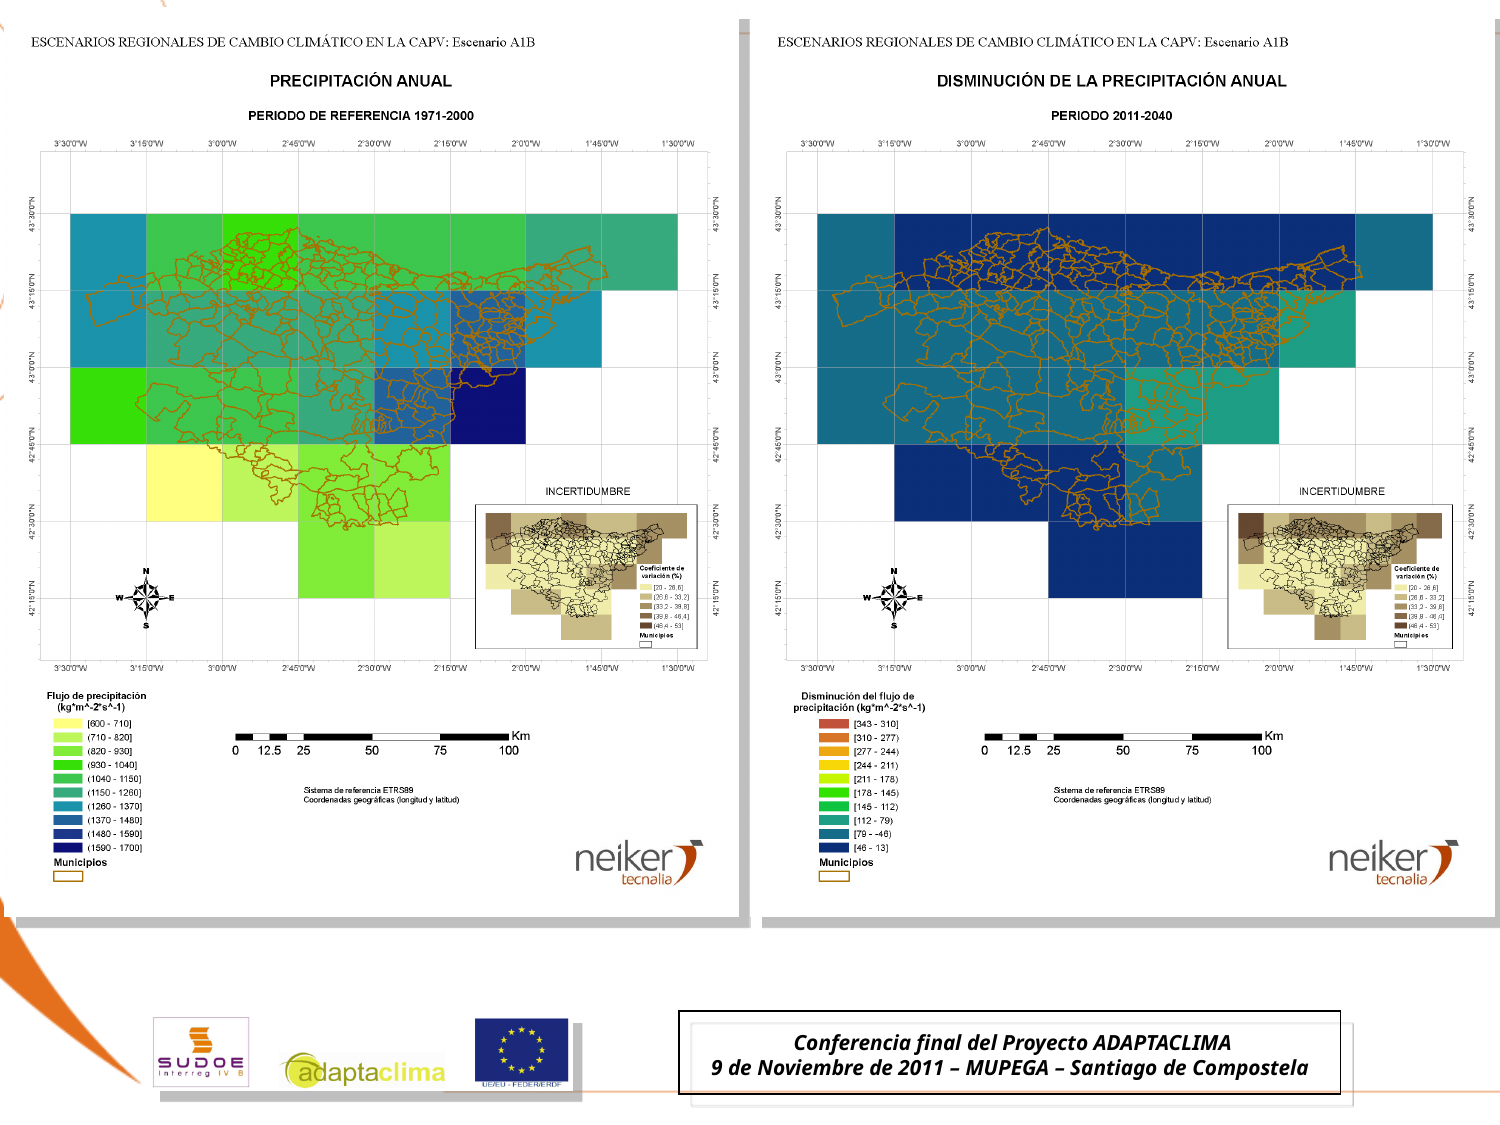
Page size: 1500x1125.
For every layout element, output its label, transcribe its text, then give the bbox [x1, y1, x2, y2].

picture [0, 0, 1500, 1125]
text_box [678, 1011, 1341, 1094]
text_box Conferencia final del Proyecto ADAPTACLIMA 9 de Noviembre de 2011 – MUPEGA – Santiago de Compostela [549, 987, 1471, 1088]
